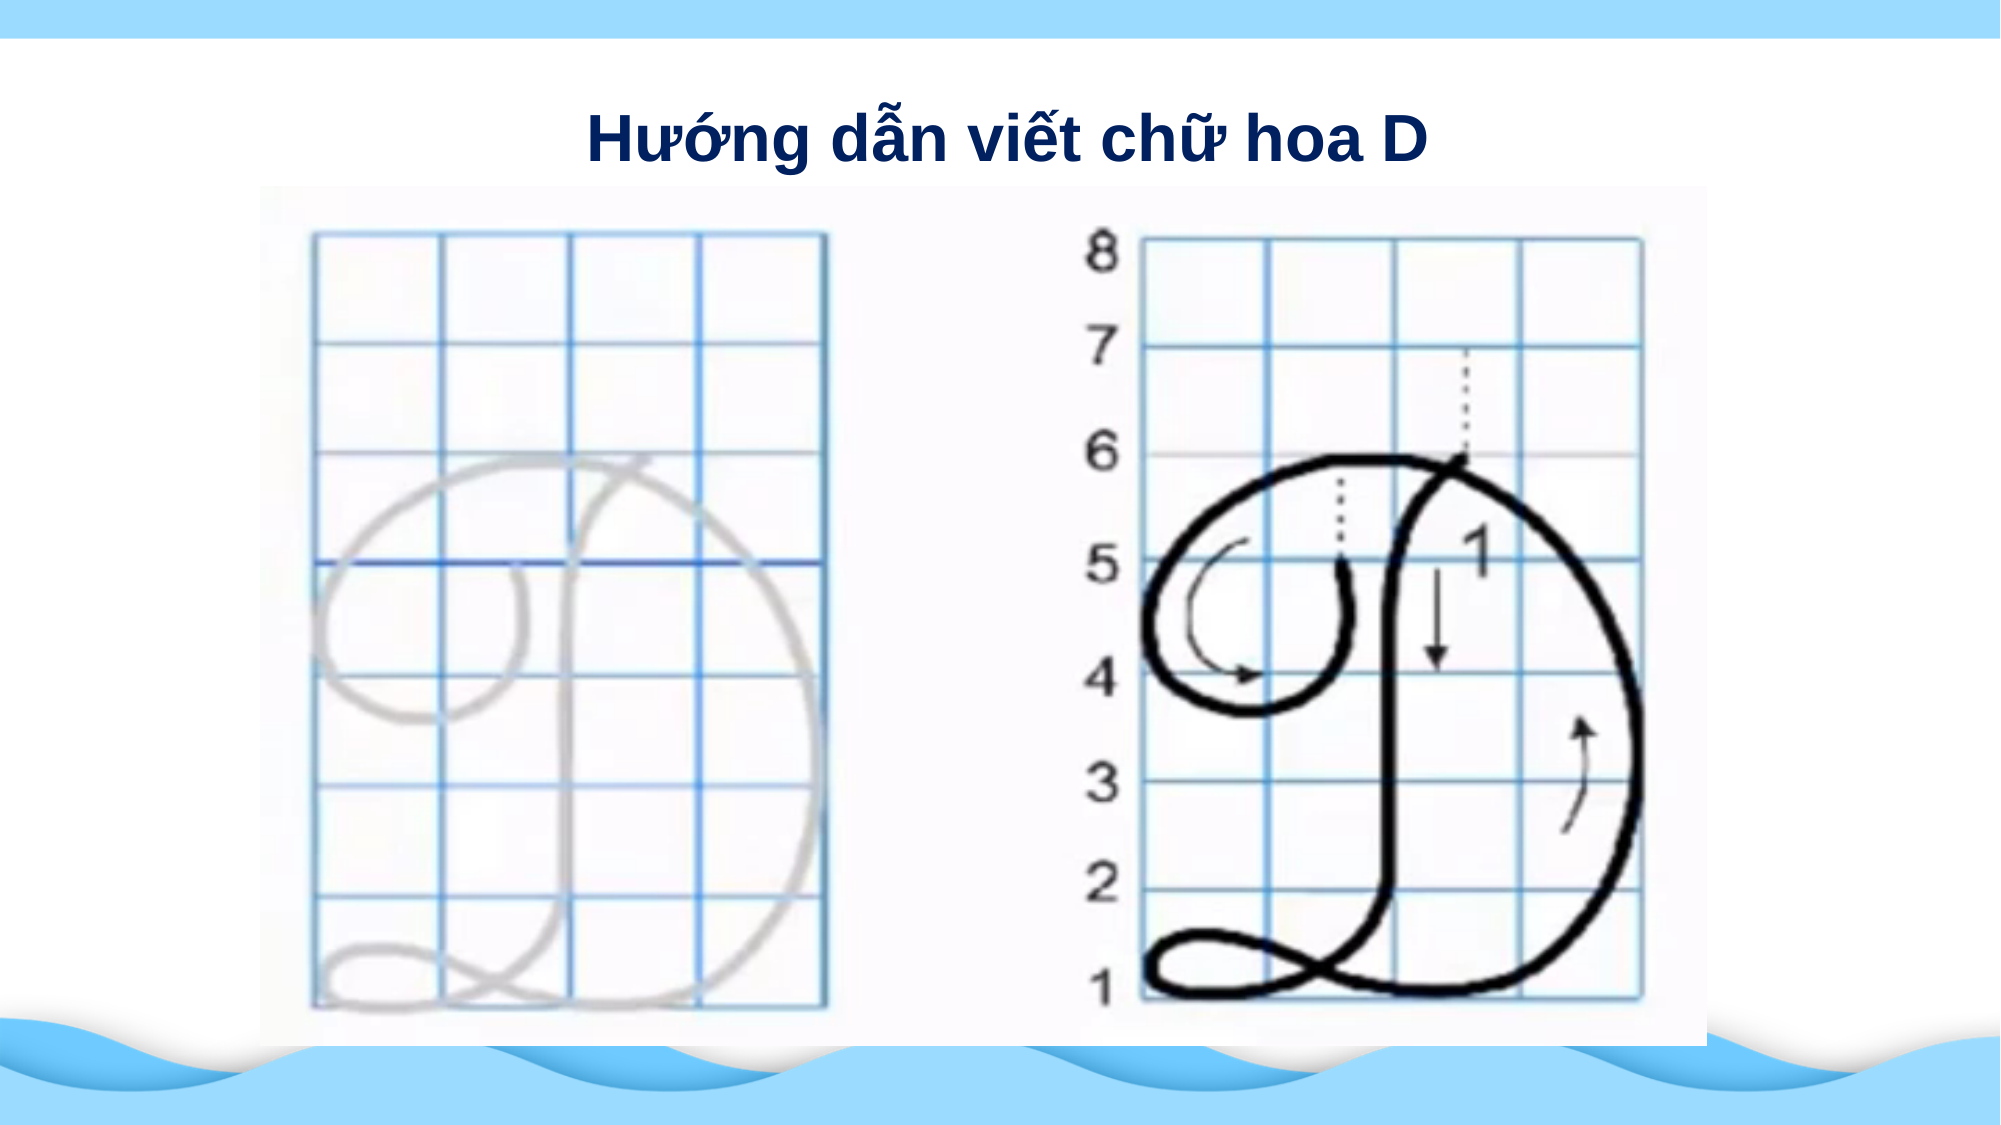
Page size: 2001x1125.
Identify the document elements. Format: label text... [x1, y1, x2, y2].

text_box Hướng dẫn viết chữ hoa D [571, 47, 1495, 183]
picture [0, 0, 2001, 1125]
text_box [259, 185, 1708, 1047]
